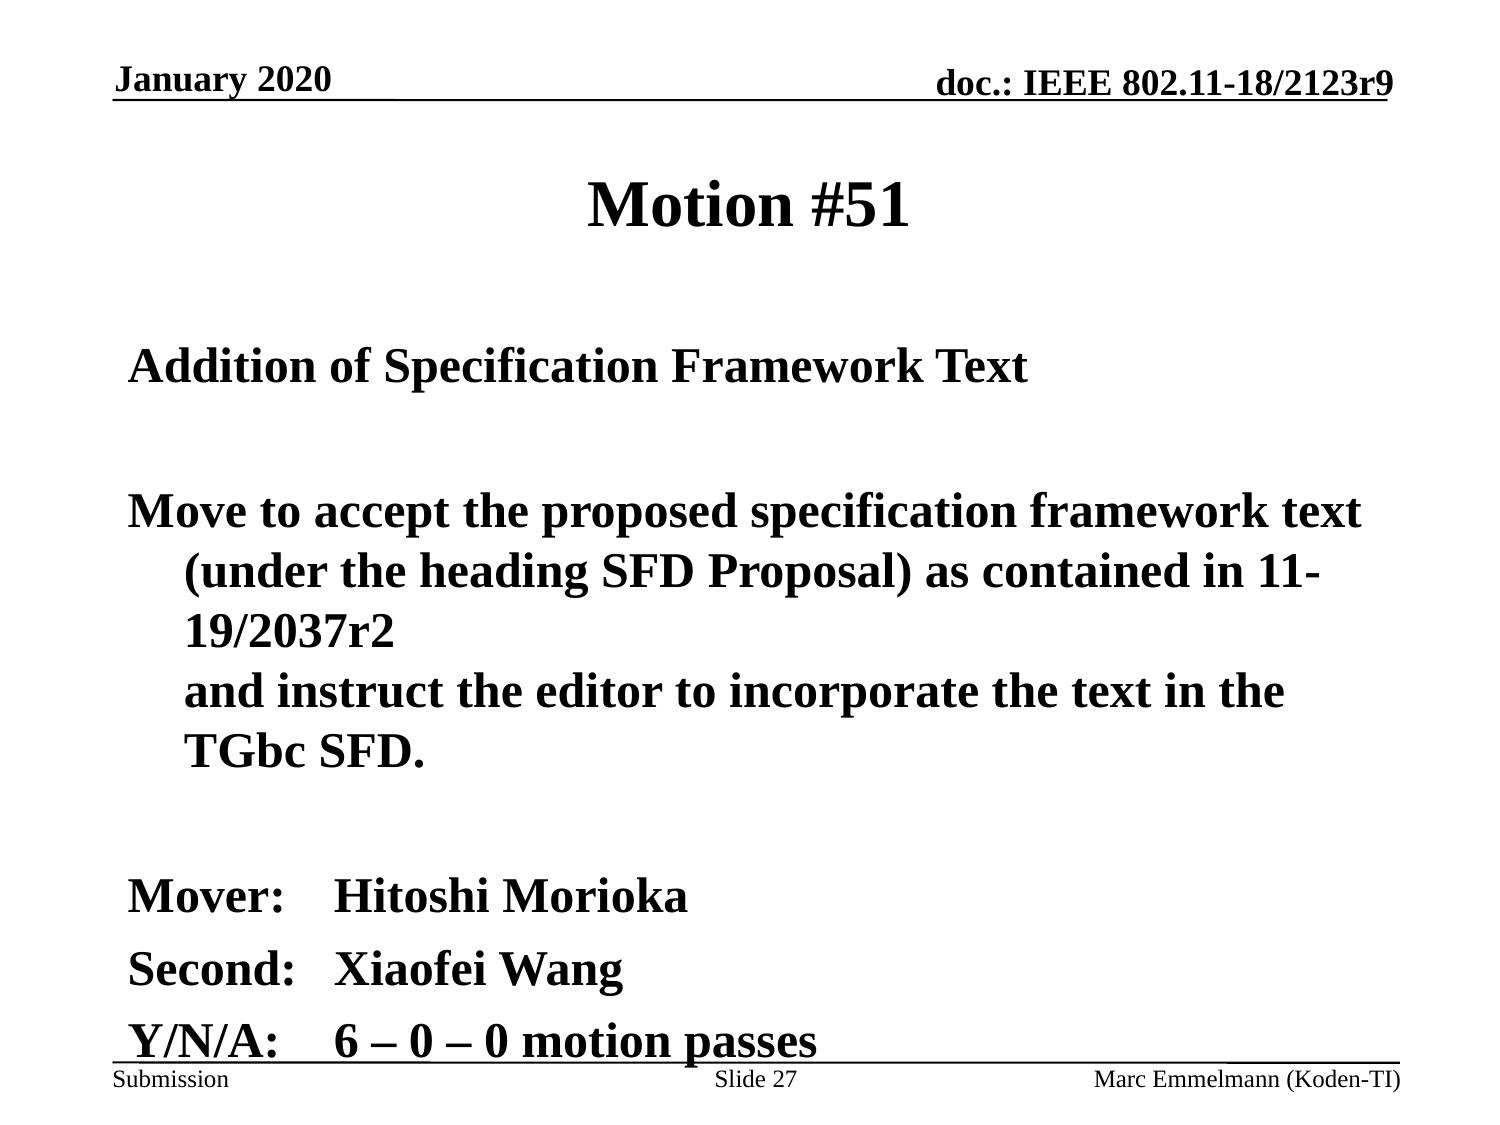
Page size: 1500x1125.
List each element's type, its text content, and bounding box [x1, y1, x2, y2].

title Motion #51 [112, 112, 1388, 288]
footer Marc Emmelmann (Koden-TI) [878, 1061, 1402, 1093]
slide_number Slide 27 [712, 1061, 800, 1123]
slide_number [114, 54, 423, 100]
list Addition of Specification Framework Text Move to accept the proposed specification framework text (under the heading SFD Proposal) as contained in 11-19/2037r2 and instruct the editor to incorporate the text in the TGbc SFD. Mover: Hitoshi Morioka Second: Xiaofei Wang Y/N/A: 6 – 0 – 0 motion passes [112, 324, 1388, 1000]
